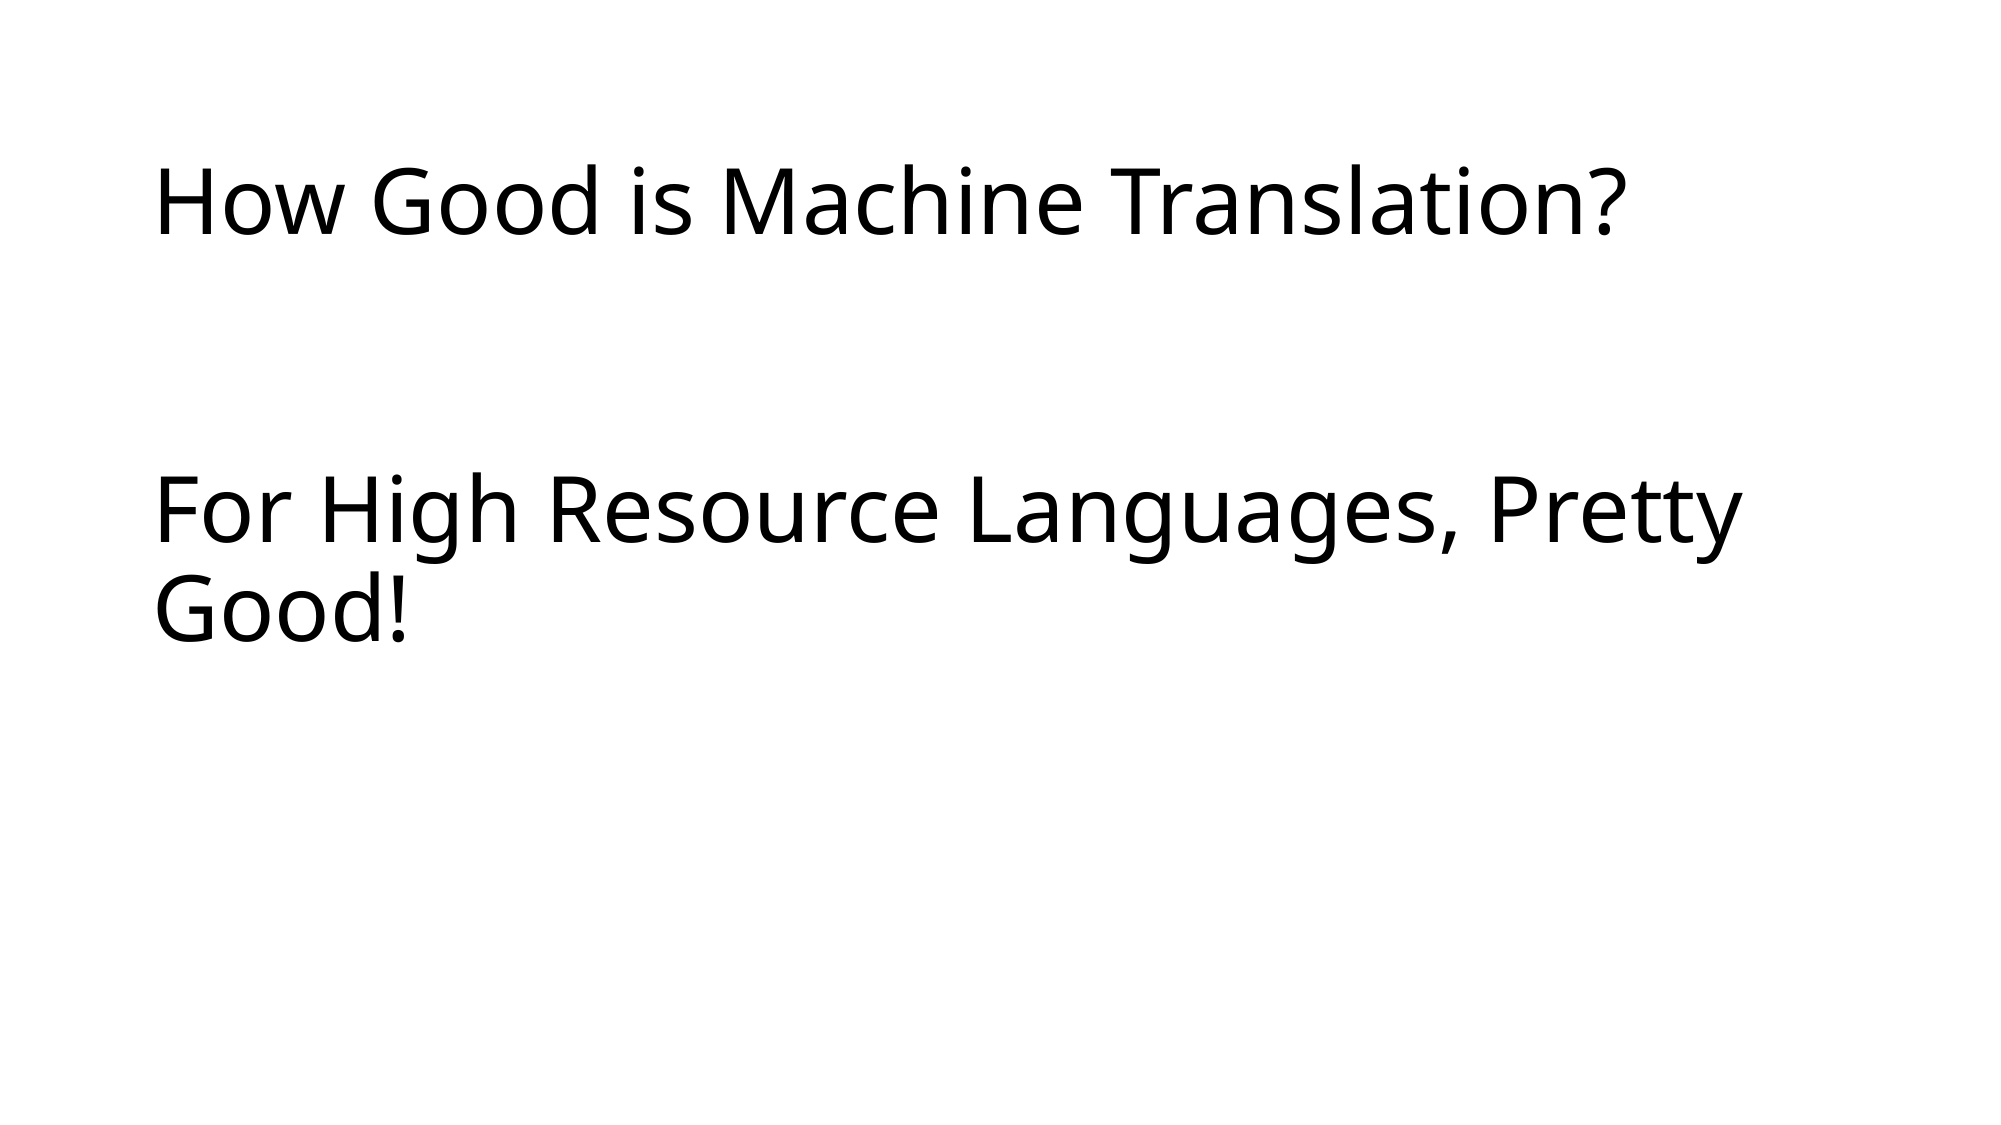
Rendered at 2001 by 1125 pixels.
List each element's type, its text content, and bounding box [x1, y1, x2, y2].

text_box How Good is Machine Translation? [137, 95, 1863, 314]
title For High Resource Languages, Pretty Good! [137, 453, 1863, 672]
